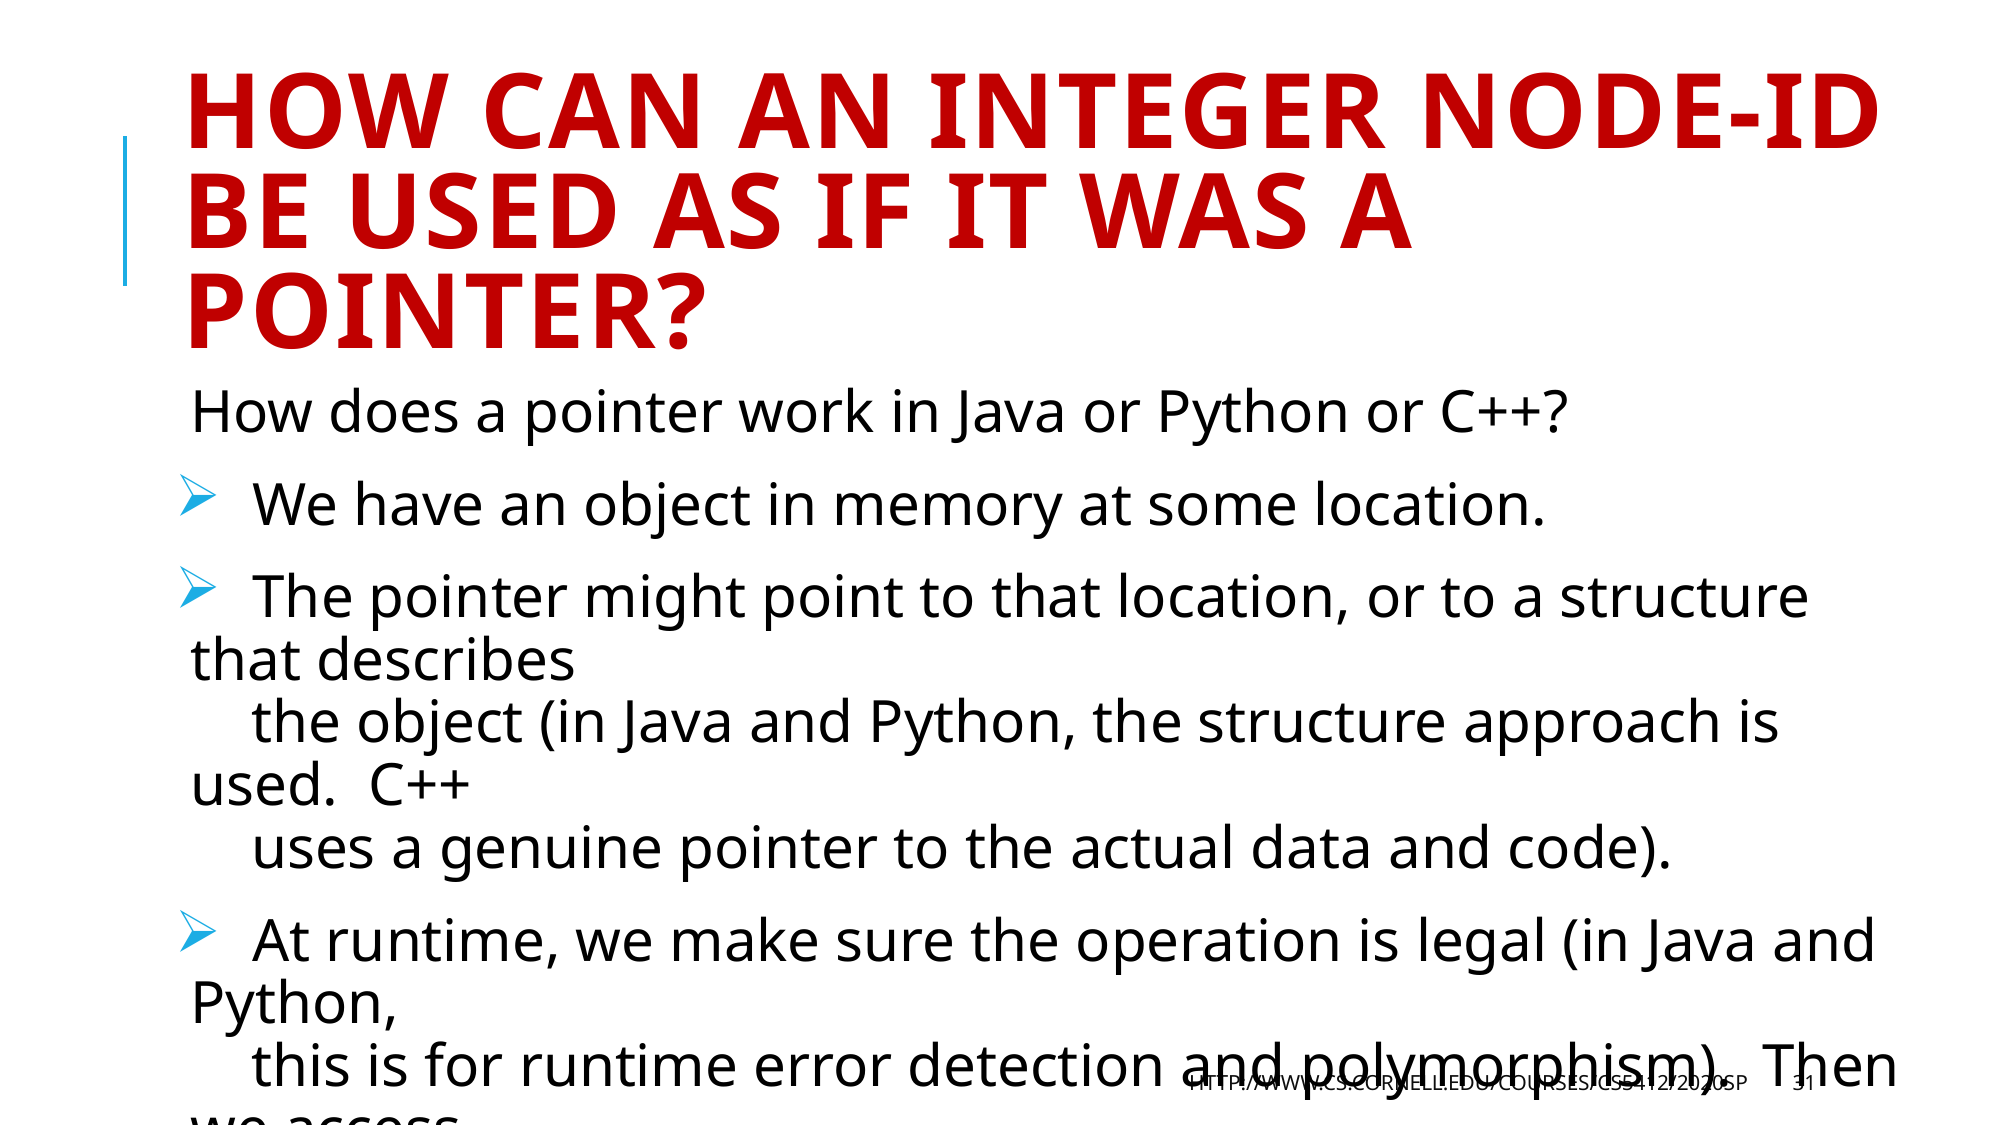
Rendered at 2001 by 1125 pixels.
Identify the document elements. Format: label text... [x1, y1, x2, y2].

footer http://www.cs.cornell.edu/courses/cs5412/2020sp [794, 1061, 1763, 1107]
title How can an integer node-id be used as if it was a pointer? [168, 96, 1938, 342]
slide_number 31 [1777, 1061, 1938, 1107]
list How does a pointer work in Java or Python or C++? We have an object in memory at some location. The pointer might point to that location, or to a structure that describes the object (in Java and Python, the structure approach is used. C++ uses a genuine pointer to the actual data and code). At runtime, we make sure the operation is legal (in Java and Python, this is for runtime error detection and polymorphism). Then we access the data directly. [168, 375, 1938, 1035]
